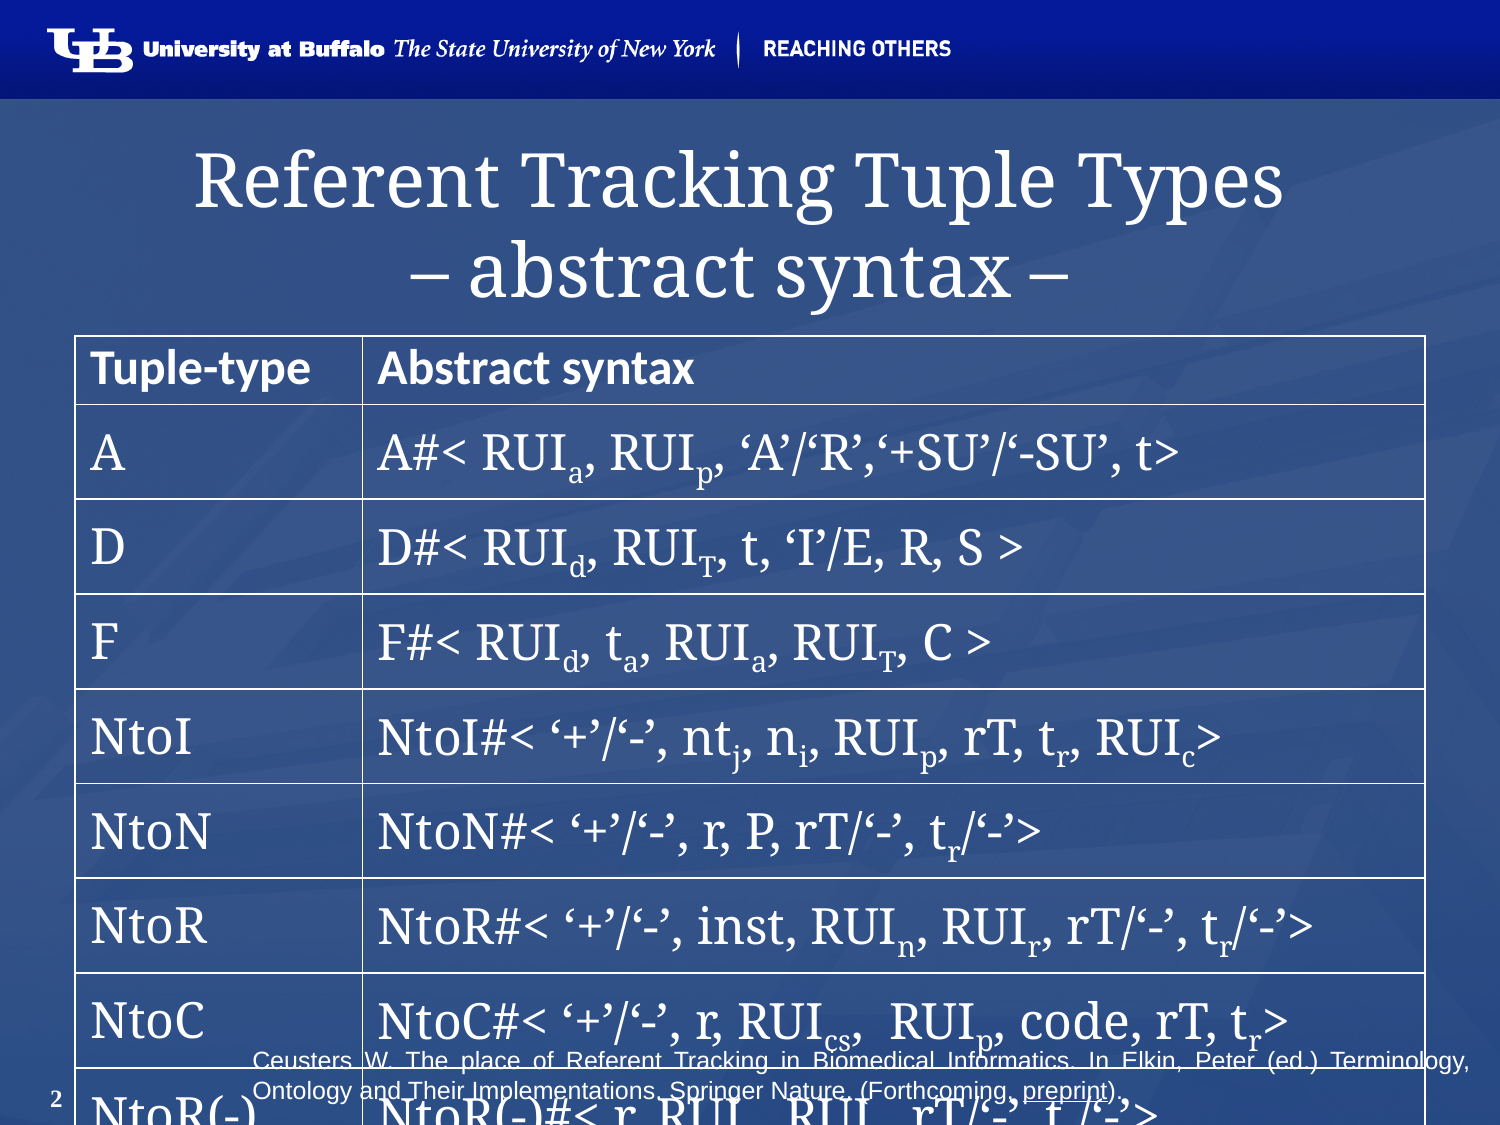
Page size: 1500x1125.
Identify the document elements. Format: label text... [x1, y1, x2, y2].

table_cell F#< RUId, ta, RUIa, RUIT, C > [363, 595, 1424, 688]
table_header Tuple-type [76, 337, 362, 404]
text_box Ceusters W. The place of Referent Tracking in Biomedical Informatics. In Elkin, Peter (ed.) Terminology, Ontology and Their Implementations. Springer Nature. (Forthcoming, preprint). [237, 1037, 1488, 1113]
table_cell NtoI#< ‘+’/‘-’, ntj, ni, RUIp, rT, tr, RUIc> [363, 690, 1424, 783]
picture [0, 0, 1500, 99]
table_cell F [76, 595, 362, 688]
table_cell NtoR(-)#< r, RUIp, RUIr, rT/‘-’, tr/‘-’> [363, 1113, 1424, 1125]
title Referent Tracking Tuple Types – abstract syntax – [37, 125, 1463, 250]
table_cell NtoN#< ‘+’/‘-’, r, P, rT/‘-’, tr/‘-’> [363, 784, 1424, 877]
table_cell NtoN [76, 784, 362, 877]
table_cell NtoC [76, 974, 362, 1067]
table_cell NtoR [76, 879, 362, 972]
table_cell D#< RUId, RUIT, t, ‘I’/E, R, S > [363, 500, 1424, 593]
table_cell A [76, 405, 362, 498]
table_cell NtoR#< ‘+’/‘-’, inst, RUIn, RUIr, rT/‘-’, tr/‘-’> [363, 879, 1424, 972]
table_header Abstract syntax [363, 337, 1424, 404]
table_cell D [76, 500, 362, 593]
slide_number 2 [0, 1087, 63, 1113]
table_cell NtoR(-) [76, 1069, 362, 1125]
table_cell NtoI [76, 690, 362, 783]
table_cell A#< RUIa, RUIp, ‘A’/‘R’,‘+SU’/‘-SU’, t> [363, 405, 1424, 498]
table_cell NtoC#< ‘+’/‘-’, r, RUIcs, RUIp, code, rT, tr> [363, 974, 1424, 1037]
